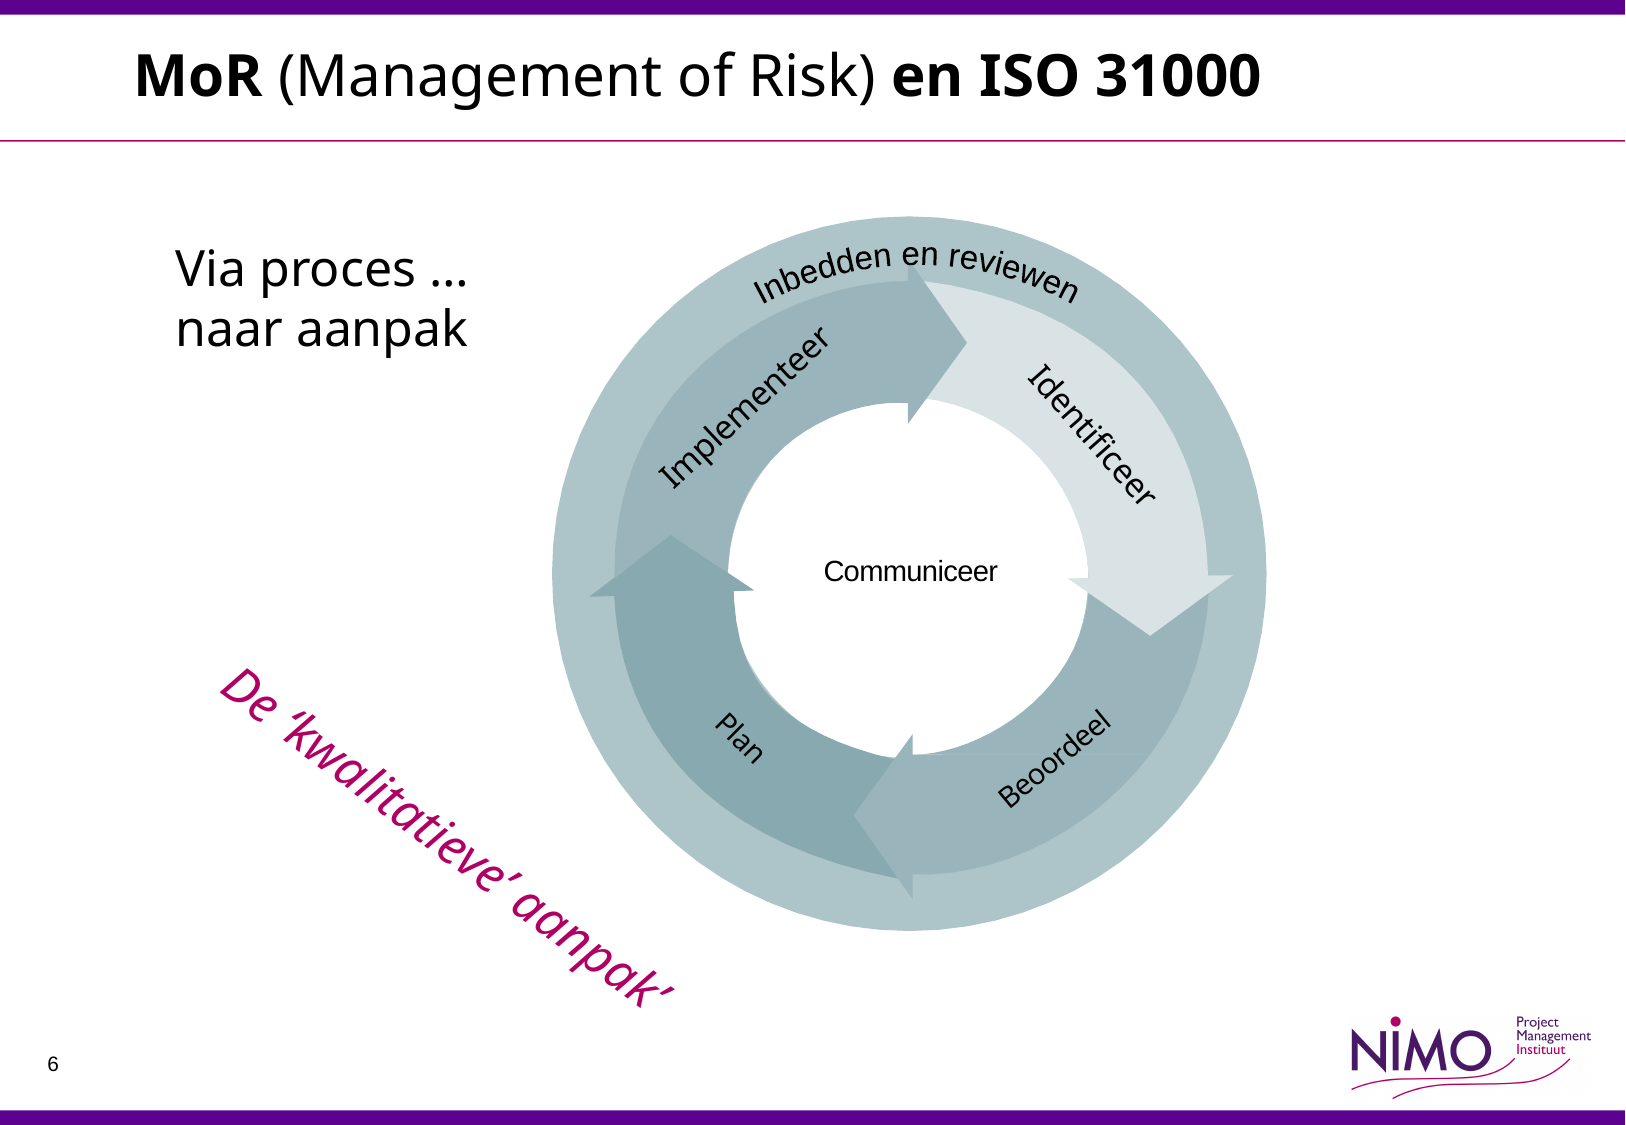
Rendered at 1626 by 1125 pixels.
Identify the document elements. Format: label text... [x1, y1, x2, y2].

picture [1347, 1014, 1591, 1099]
text_box De ‘kwalitatieve’ aanpak’ [195, 636, 697, 1039]
title MoR (Management of Risk) en ISO 31000 [118, 10, 1625, 137]
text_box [551, 216, 1267, 932]
text_box Via proces … naar aanpak [157, 228, 484, 364]
